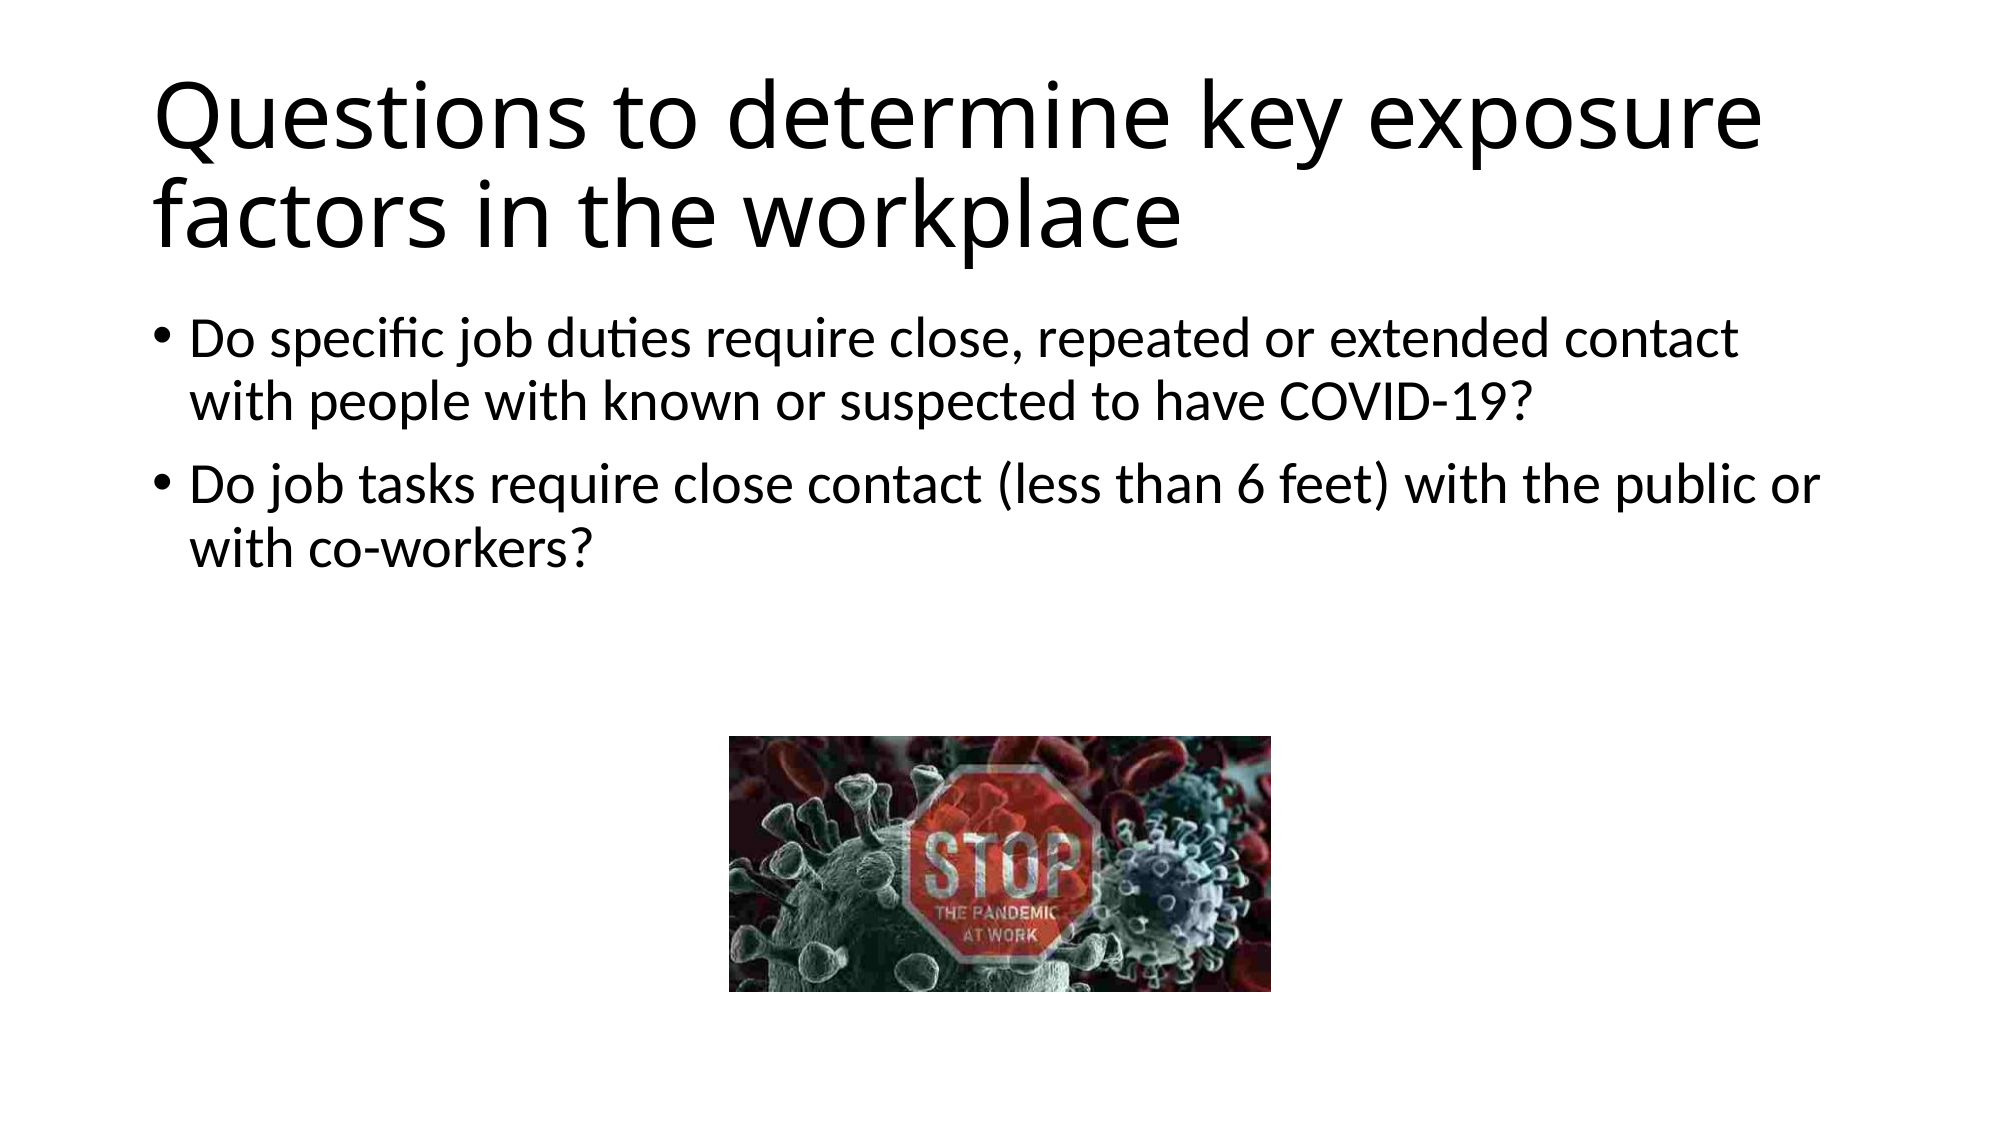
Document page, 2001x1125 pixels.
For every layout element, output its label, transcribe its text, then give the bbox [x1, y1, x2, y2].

list Do specific job duties require close, repeated or extended contact with people with known or suspected to have COVID-19? Do job tasks require close contact (less than 6 feet) with the public or with co-workers? [137, 299, 1863, 1014]
title Questions to determine key exposure factors in the workplace [137, 59, 1863, 278]
picture [729, 736, 1271, 992]
